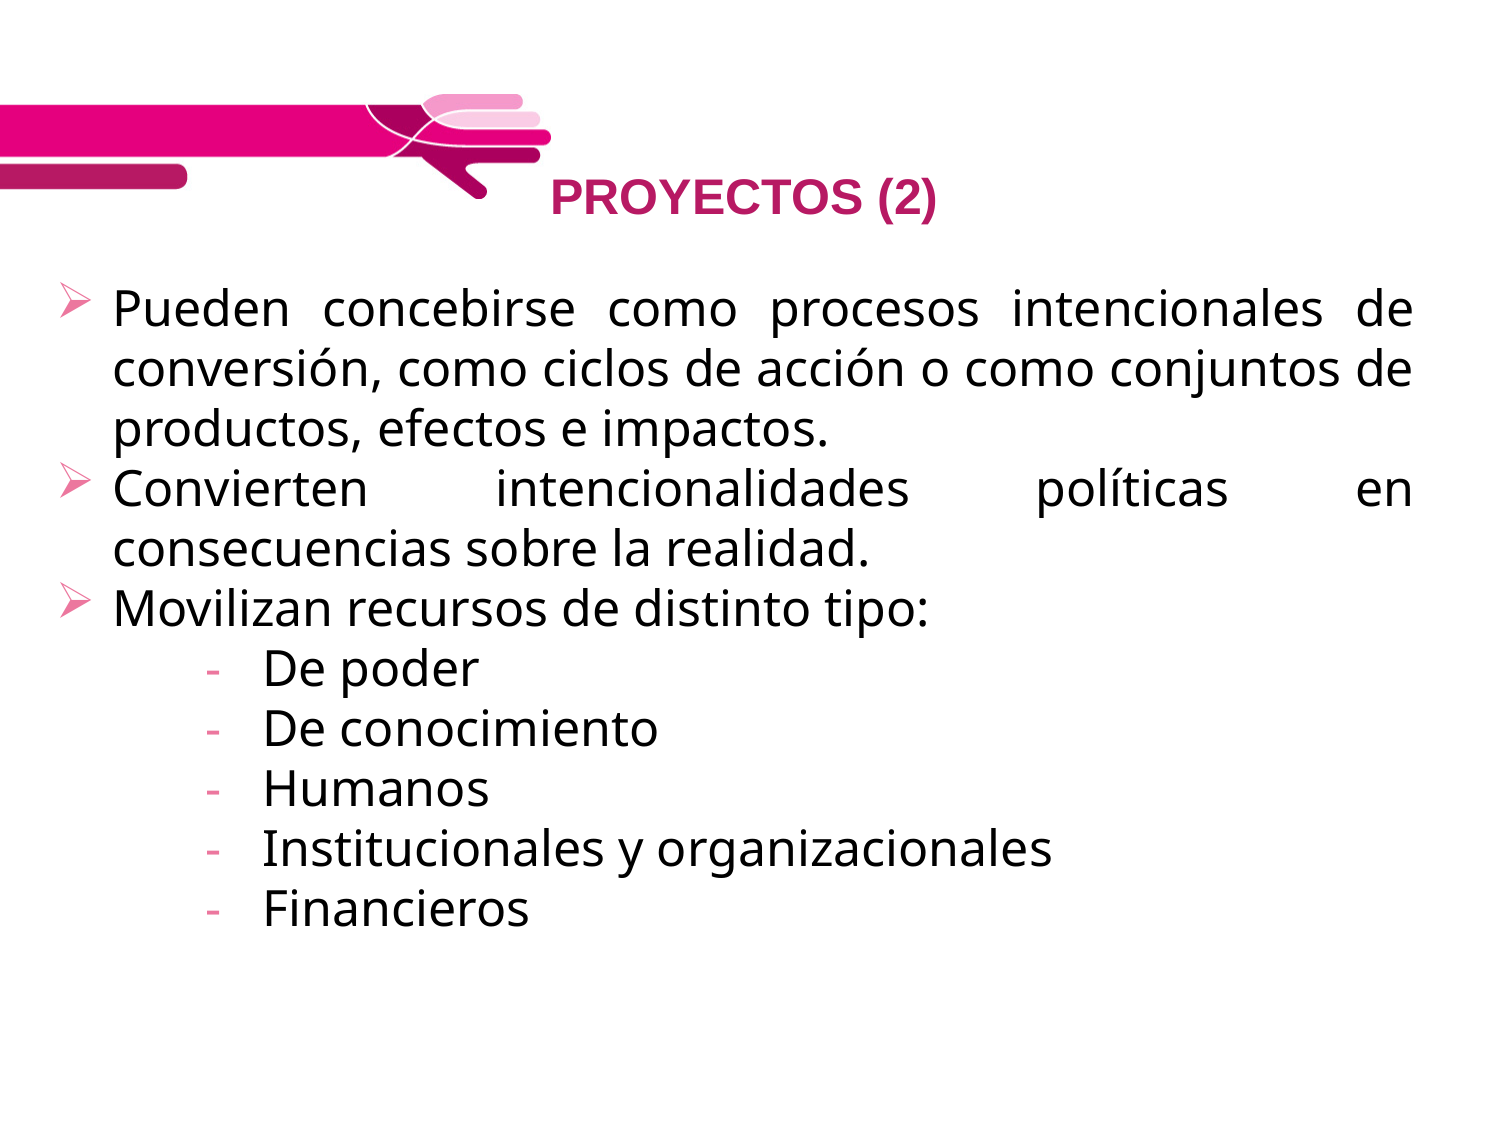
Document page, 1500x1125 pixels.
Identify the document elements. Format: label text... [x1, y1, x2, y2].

picture [0, 94, 552, 199]
text_box Pueden concebirse como procesos intencionales de conversión, como ciclos de acción o como conjuntos de productos, efectos e impactos. Convierten intencionalidades políticas en consecuencias sobre la realidad. Movilizan recursos de distinto tipo: De poder De conocimiento Humanos Institucionales y organizacionales Financieros [41, 269, 1430, 973]
text_box [1, 246, 1483, 964]
title PROYECTOS (2) [550, 164, 1430, 246]
